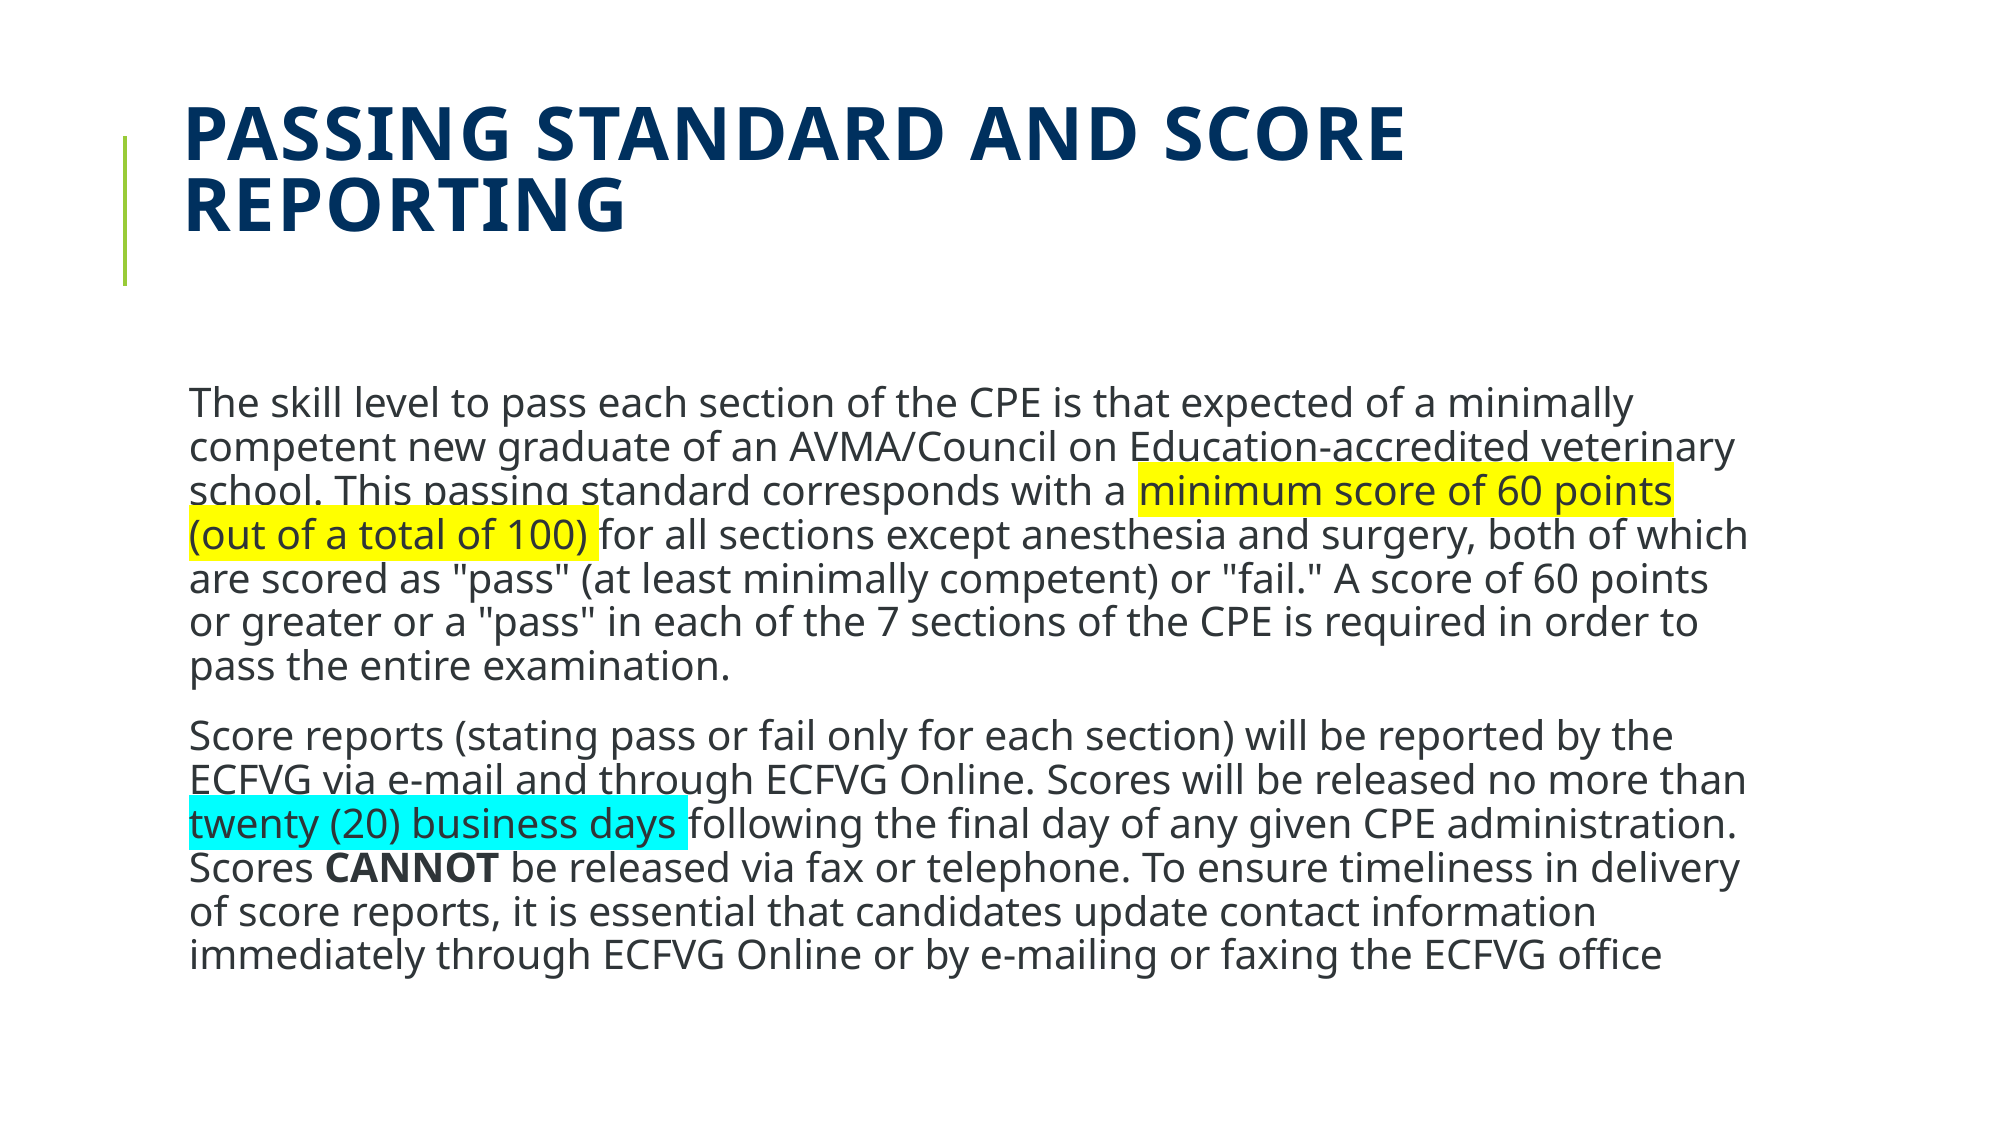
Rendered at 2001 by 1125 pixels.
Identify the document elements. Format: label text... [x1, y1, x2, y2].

title Passing Standard and Score Reporting [168, 96, 1763, 342]
list The skill level to pass each section of the CPE is that expected of a minimally competent new graduate of an AVMA/Council on Education-accredited veterinary school. This passing standard corresponds with a minimum score of 60 points (out of a total of 100) for all sections except anesthesia and surgery, both of which are scored as "pass" (at least minimally competent) or "fail." A score of 60 points or greater or a "pass" in each of the 7 sections of the CPE is required in order to pass the entire examination. Score reports (stating pass or fail only for each section) will be reported by the ECFVG via e-mail and through ECFVG Online. Scores will be released no more than twenty (20) business days following the final day of any given CPE administration. Scores CANNOT be released via fax or telephone. To ensure timeliness in delivery of score reports, it is essential that candidates update contact information immediately through ECFVG Online or by e-mailing or faxing the ECFVG office [168, 375, 1763, 1035]
